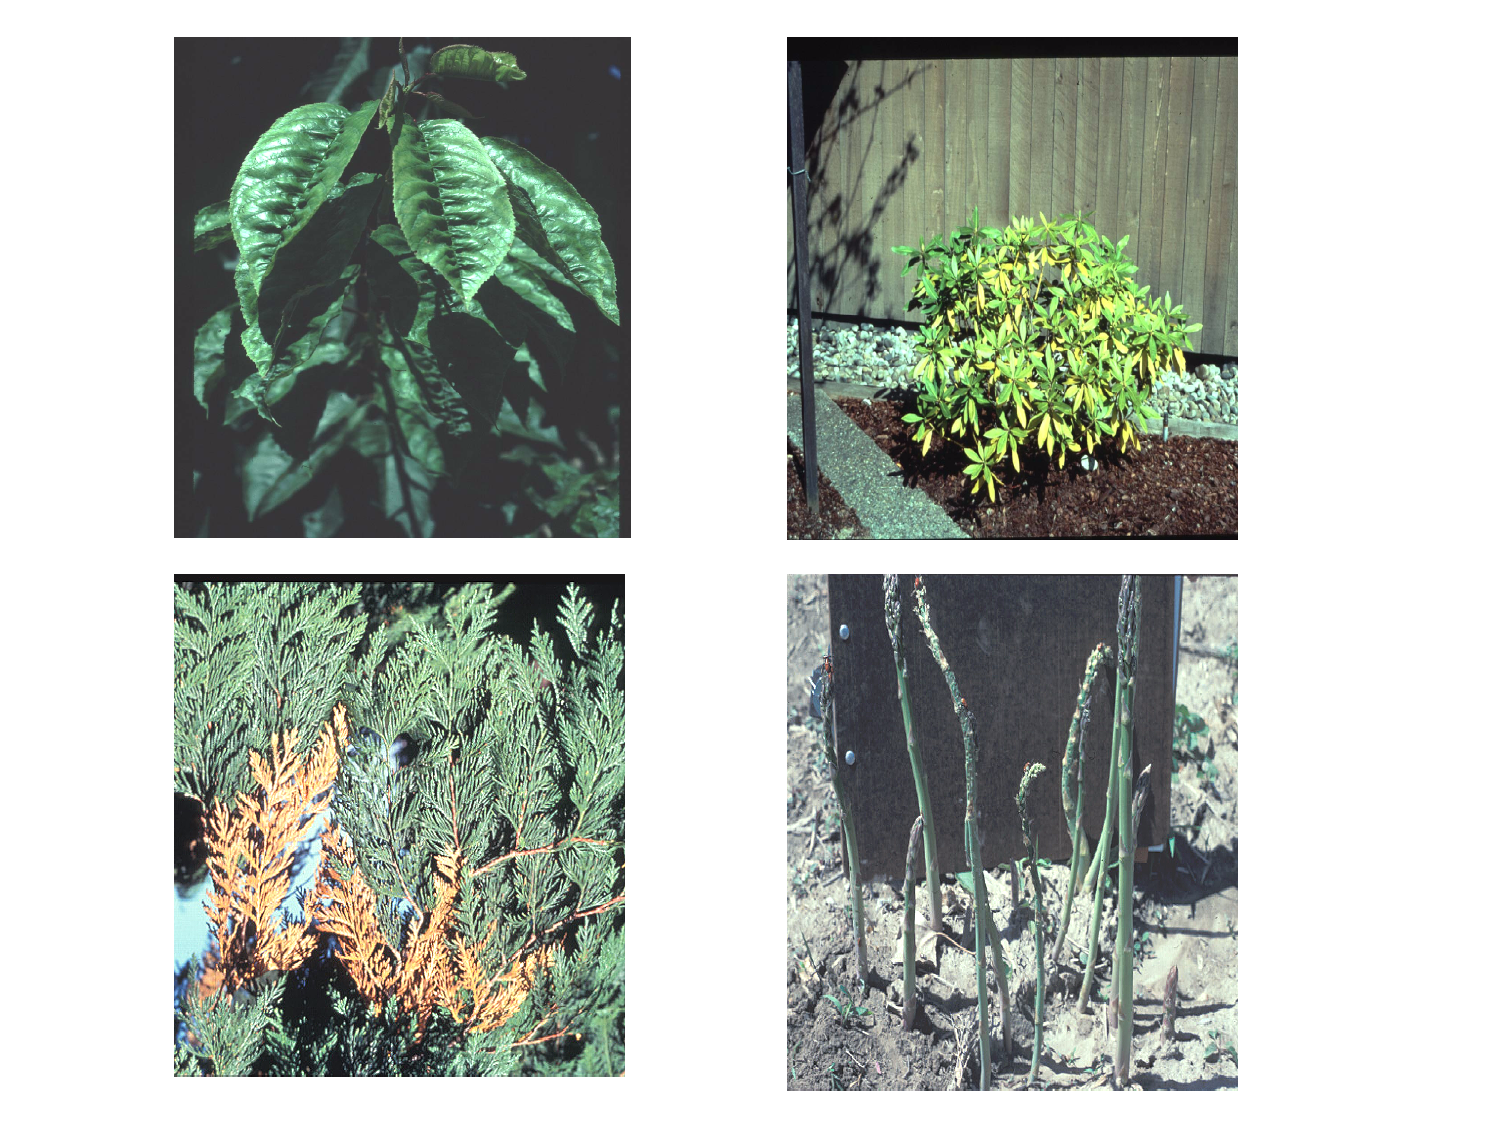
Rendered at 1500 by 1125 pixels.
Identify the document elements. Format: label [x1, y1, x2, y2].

picture [787, 574, 1238, 1092]
picture [787, 37, 1238, 540]
picture [174, 574, 626, 1078]
picture [174, 37, 631, 538]
